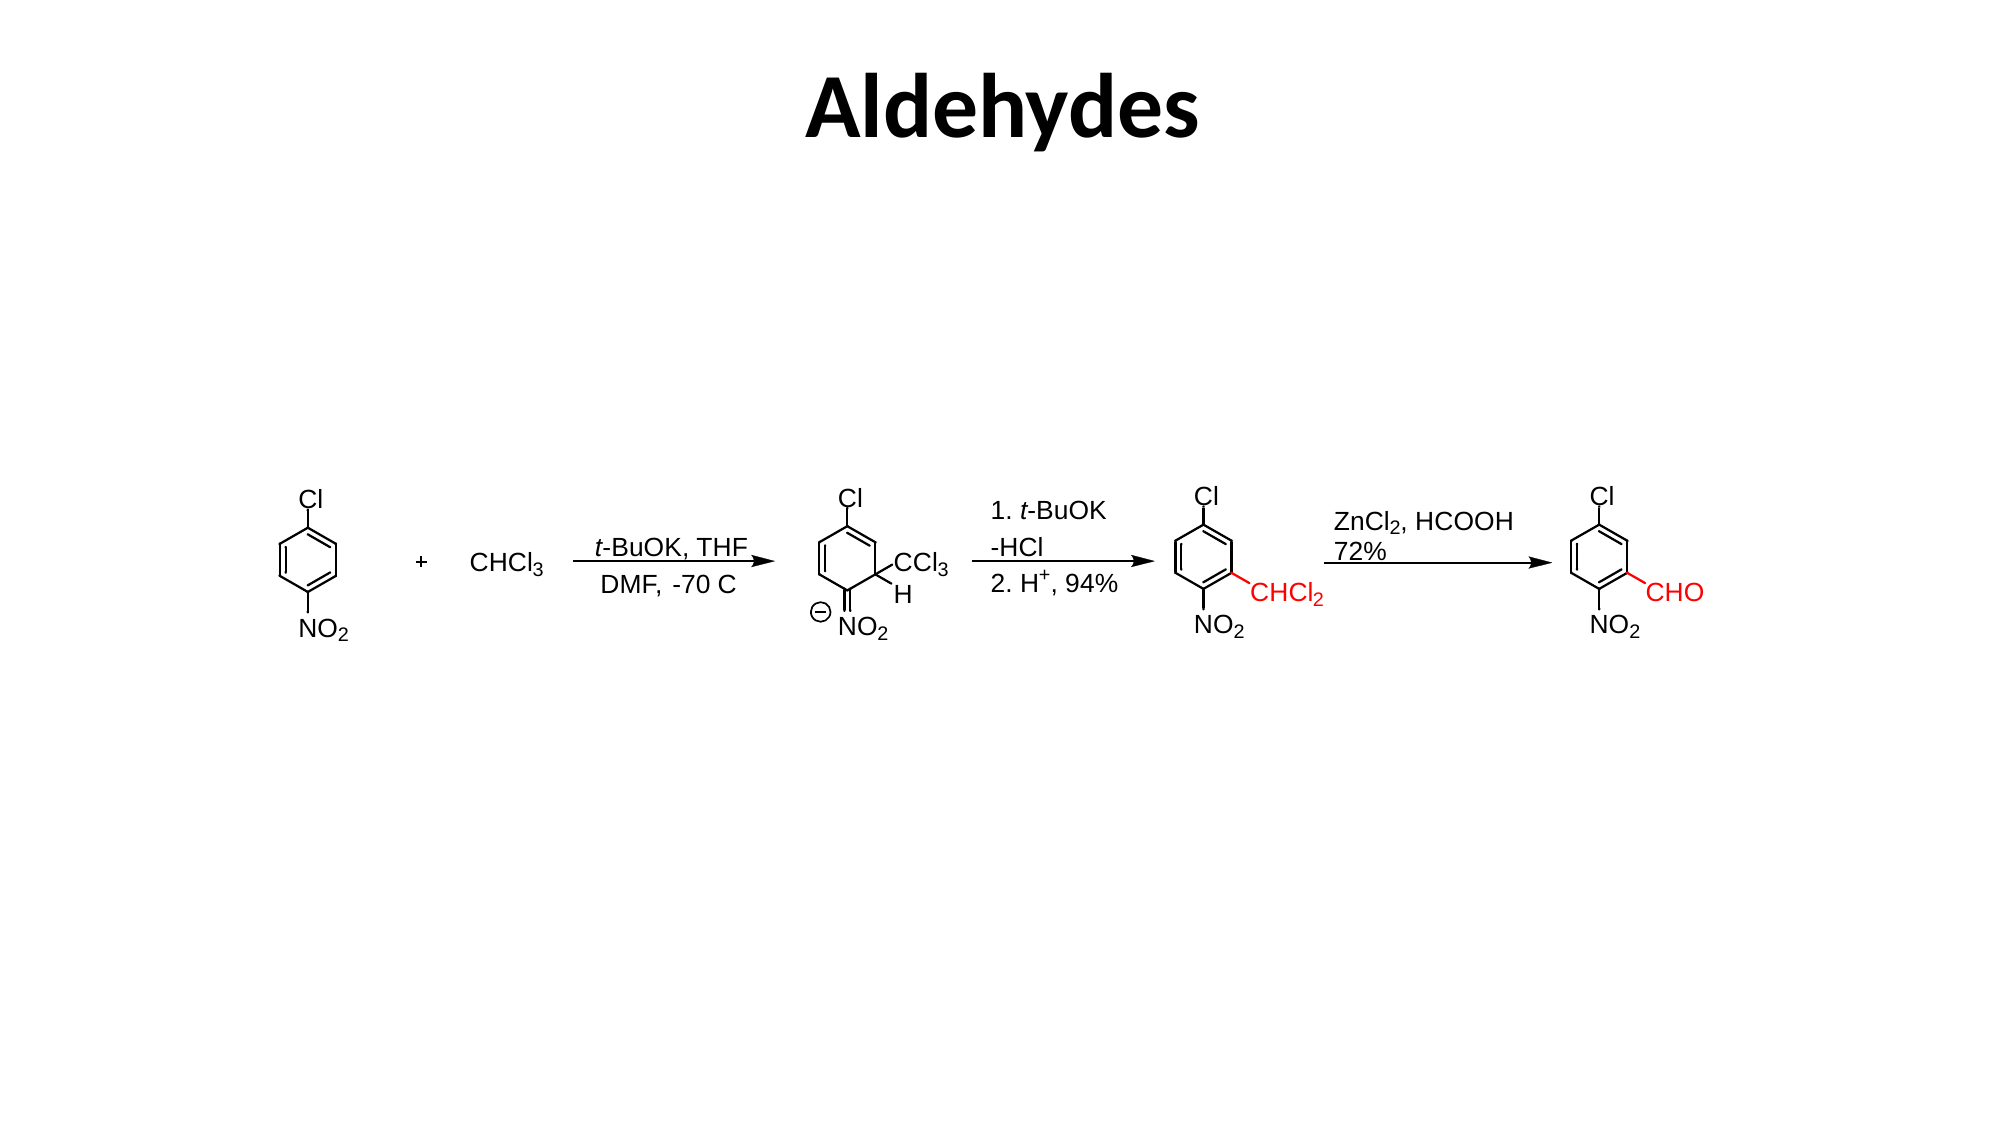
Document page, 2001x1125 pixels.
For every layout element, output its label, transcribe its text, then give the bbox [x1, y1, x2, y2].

text_box Aldehydes [255, 7, 1750, 195]
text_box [275, 477, 1725, 648]
